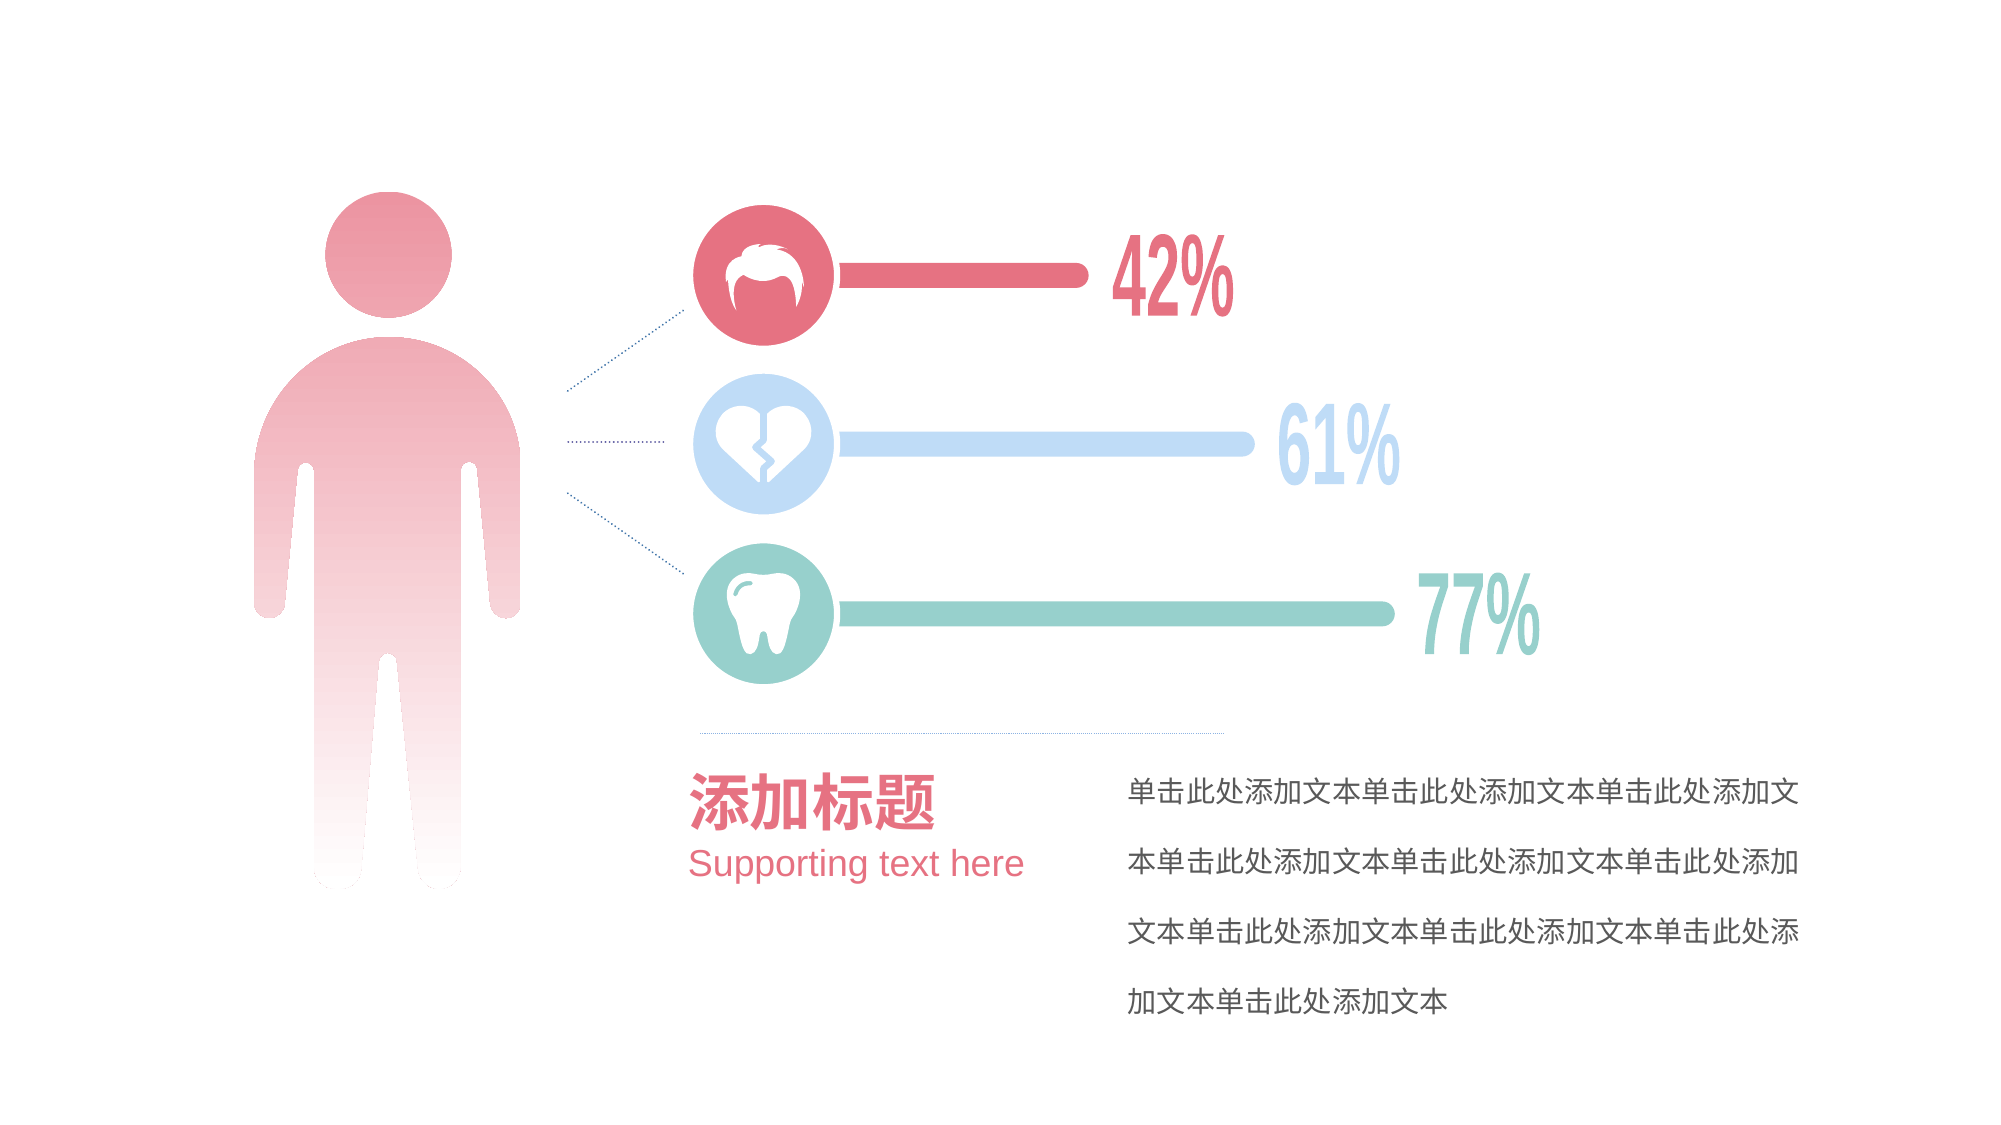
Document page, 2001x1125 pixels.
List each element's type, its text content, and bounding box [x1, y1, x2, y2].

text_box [132, 120, 1780, 945]
text_box 单击此处添加文本单击此处添加文本单击此处添加文本单击此处添加文本单击此处添加文本单击此处添加文本单击此处添加文本单击此处添加文本单击此处添加文本单击此处添加文本 [1112, 731, 1831, 1125]
